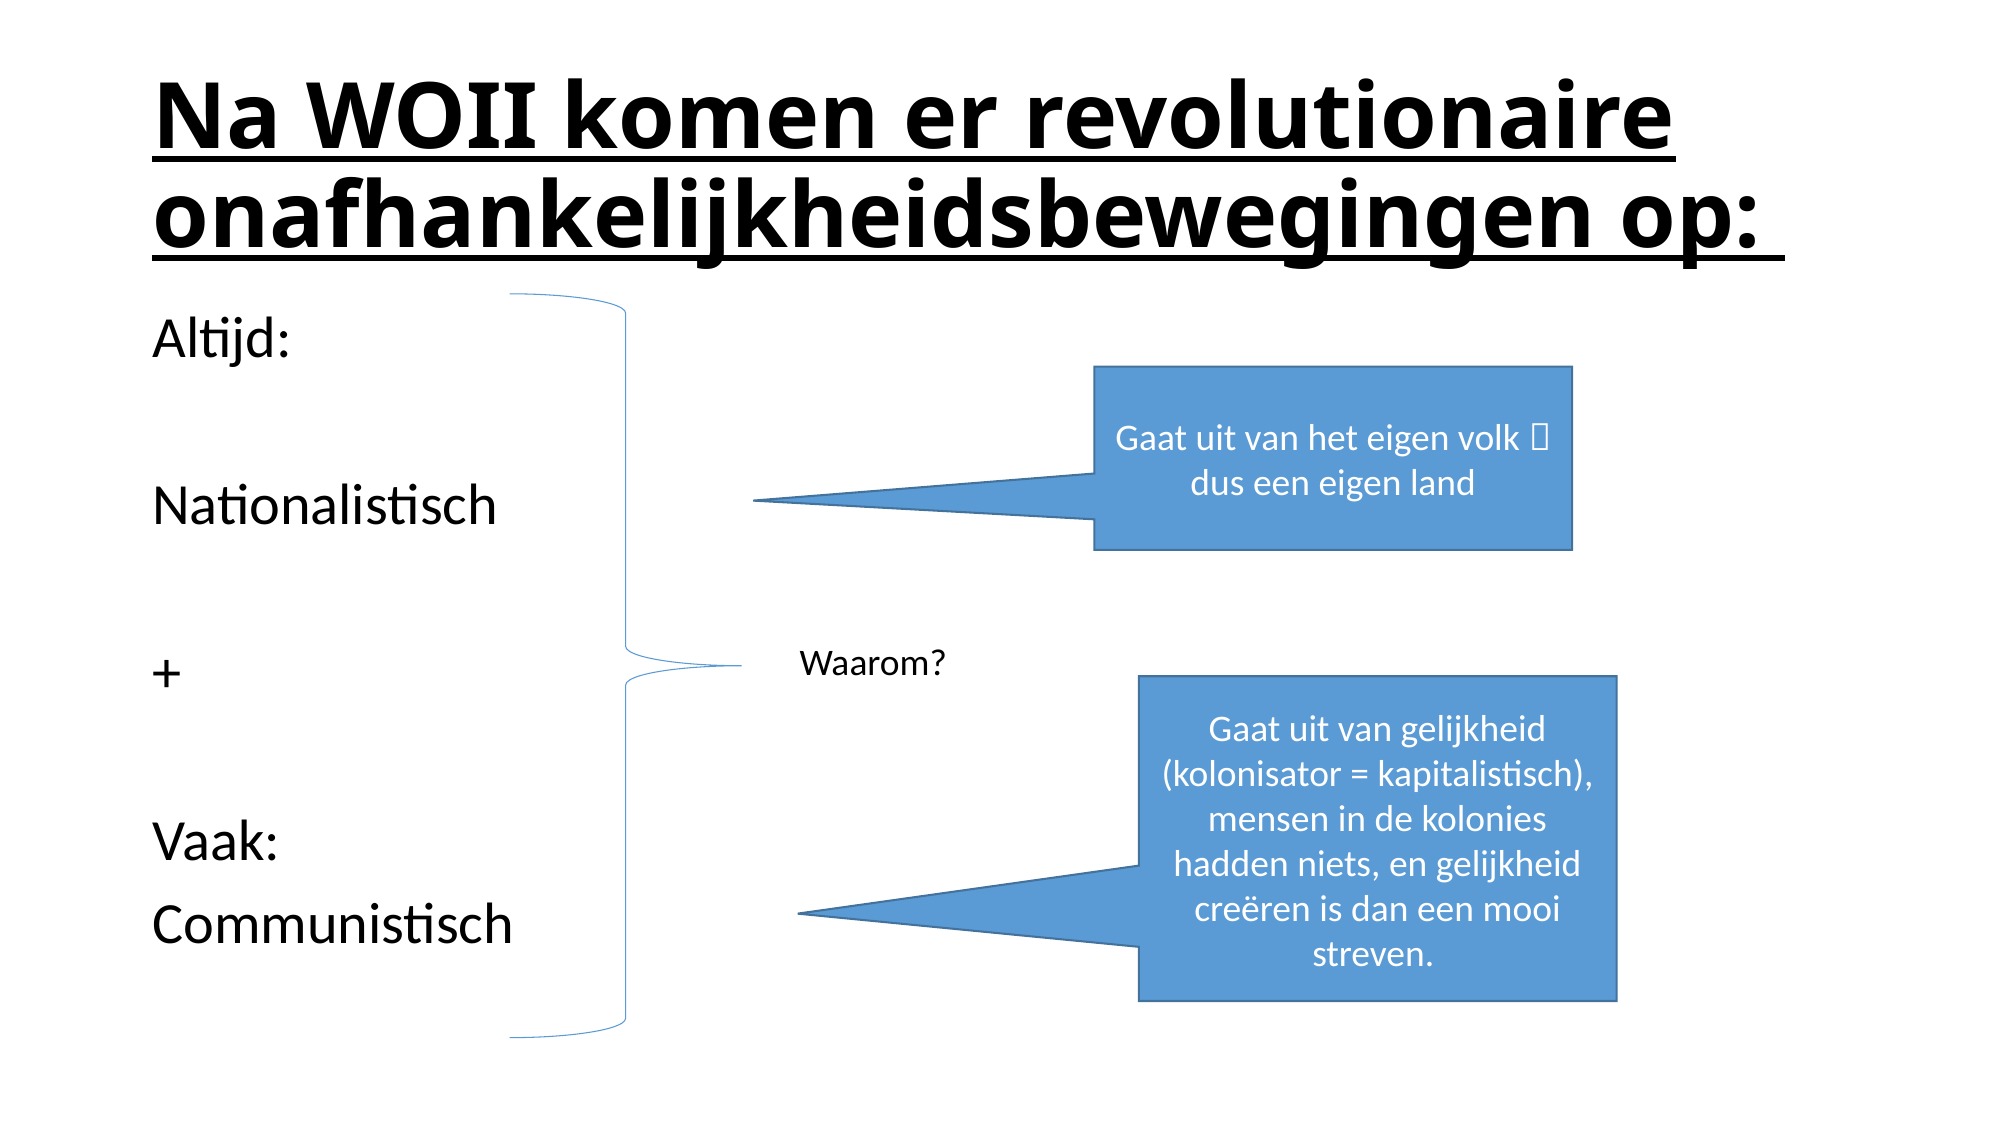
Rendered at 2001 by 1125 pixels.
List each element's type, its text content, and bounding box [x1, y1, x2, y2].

text_box [509, 293, 742, 1039]
list Altijd: Nationalistisch + Vaak: Communistisch [598, 299, 1863, 1014]
text_box Waarom? [784, 630, 1422, 691]
text_box Gaat uit van gelijkheid (kolonisator = kapitalistisch), mensen in de kolonies hadden niets, en gelijkheid creëren is dan een mooi streven. [797, 675, 1618, 1003]
list Altijd: Nationalistisch + Vaak: Communistisch [137, 299, 509, 1014]
text_box Gaat uit van het eigen volk  dus een eigen land [753, 365, 1574, 551]
title Na WOII komen er revolutionaire onafhankelijkheidsbewegingen op: [137, 59, 1863, 278]
